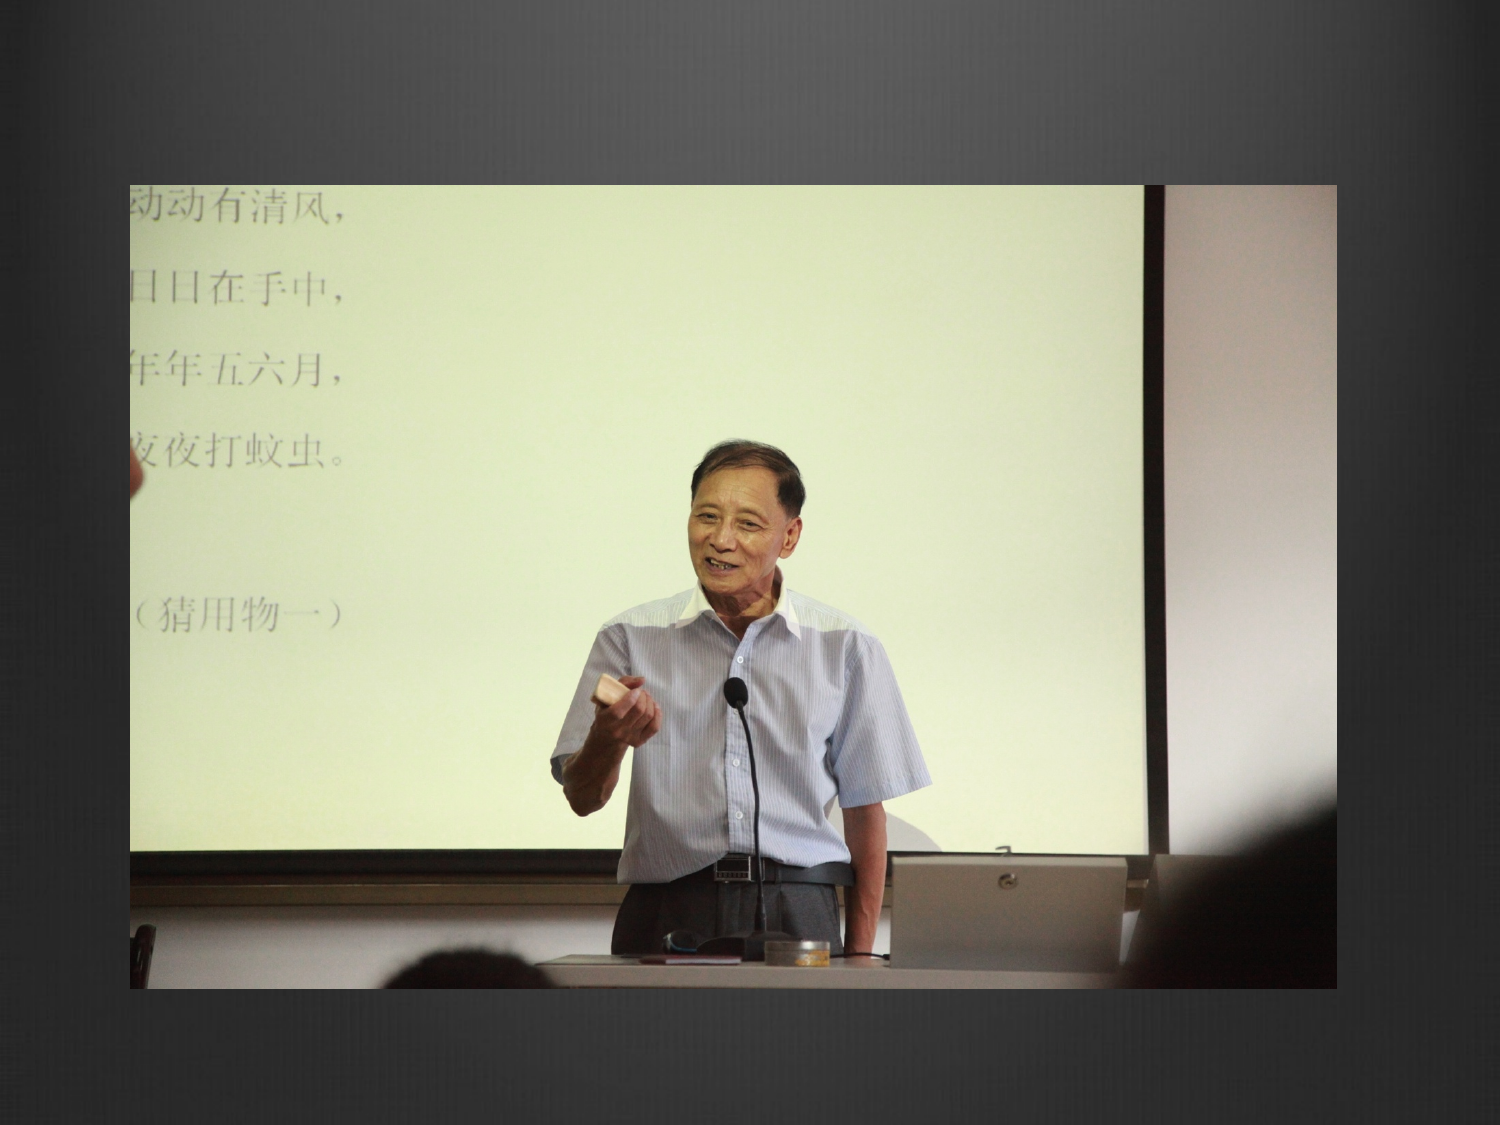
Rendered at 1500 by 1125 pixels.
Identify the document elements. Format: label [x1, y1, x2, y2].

list [0, 185, 1467, 990]
